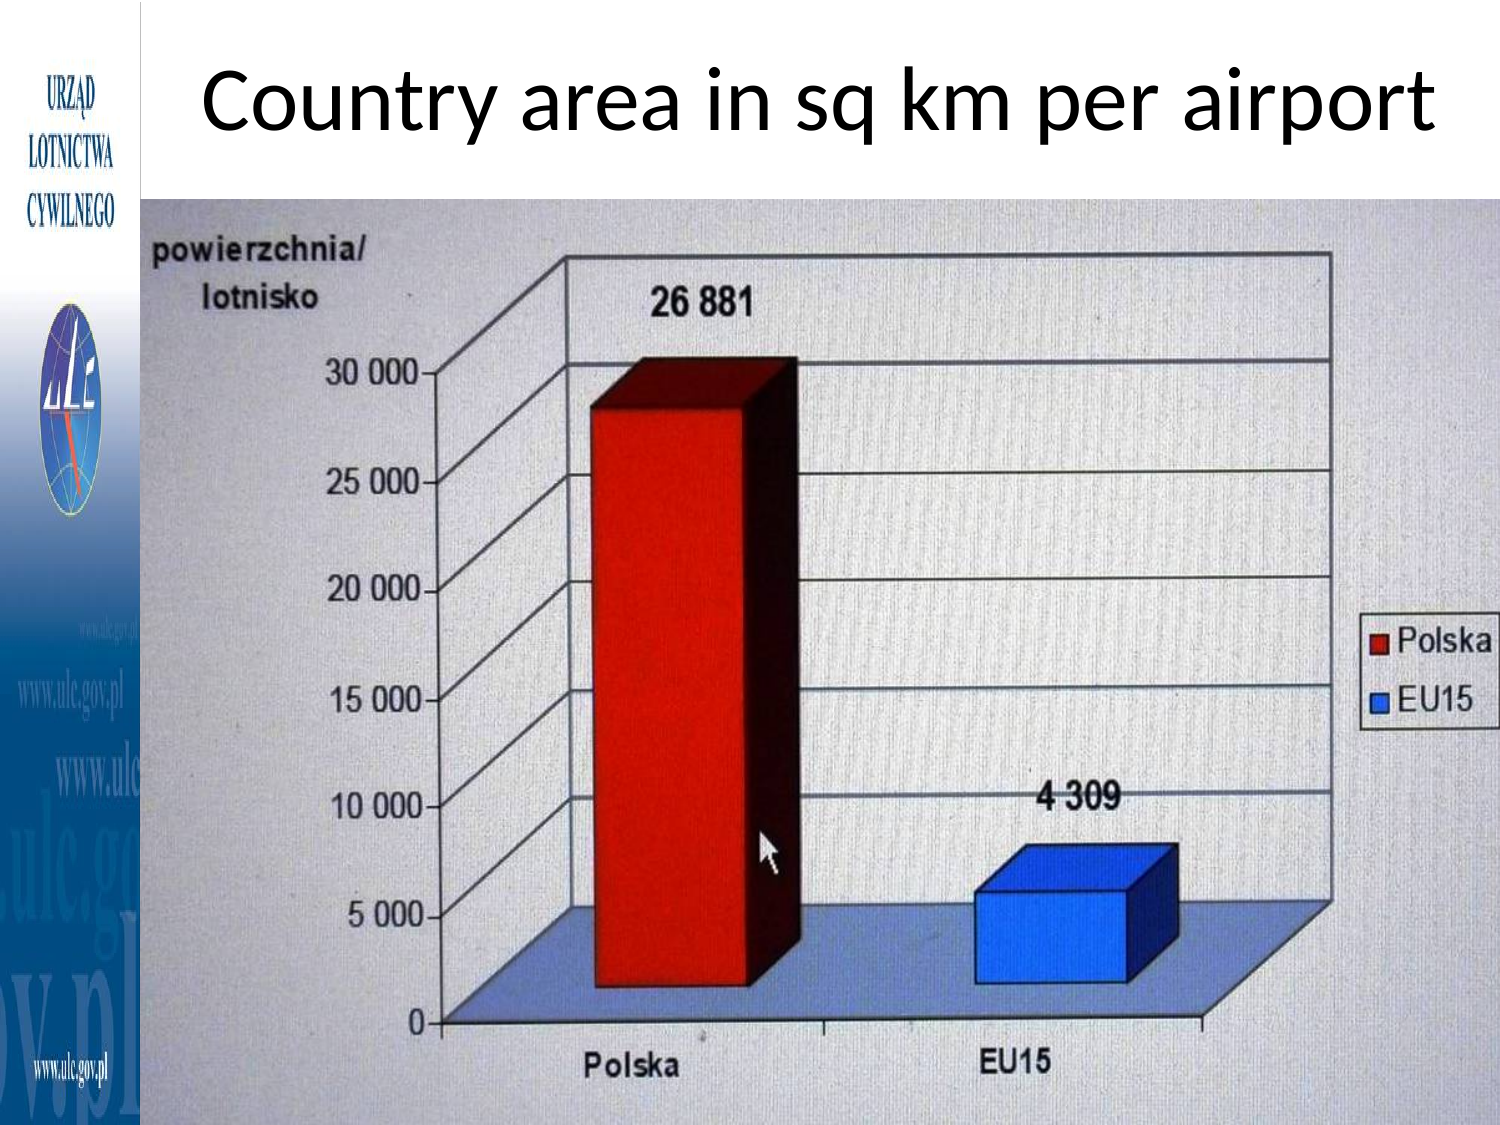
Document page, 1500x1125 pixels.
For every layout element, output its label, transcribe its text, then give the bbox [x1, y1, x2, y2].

picture [0, 1, 1500, 1125]
title Country area in sq km per airport [140, 0, 1500, 188]
